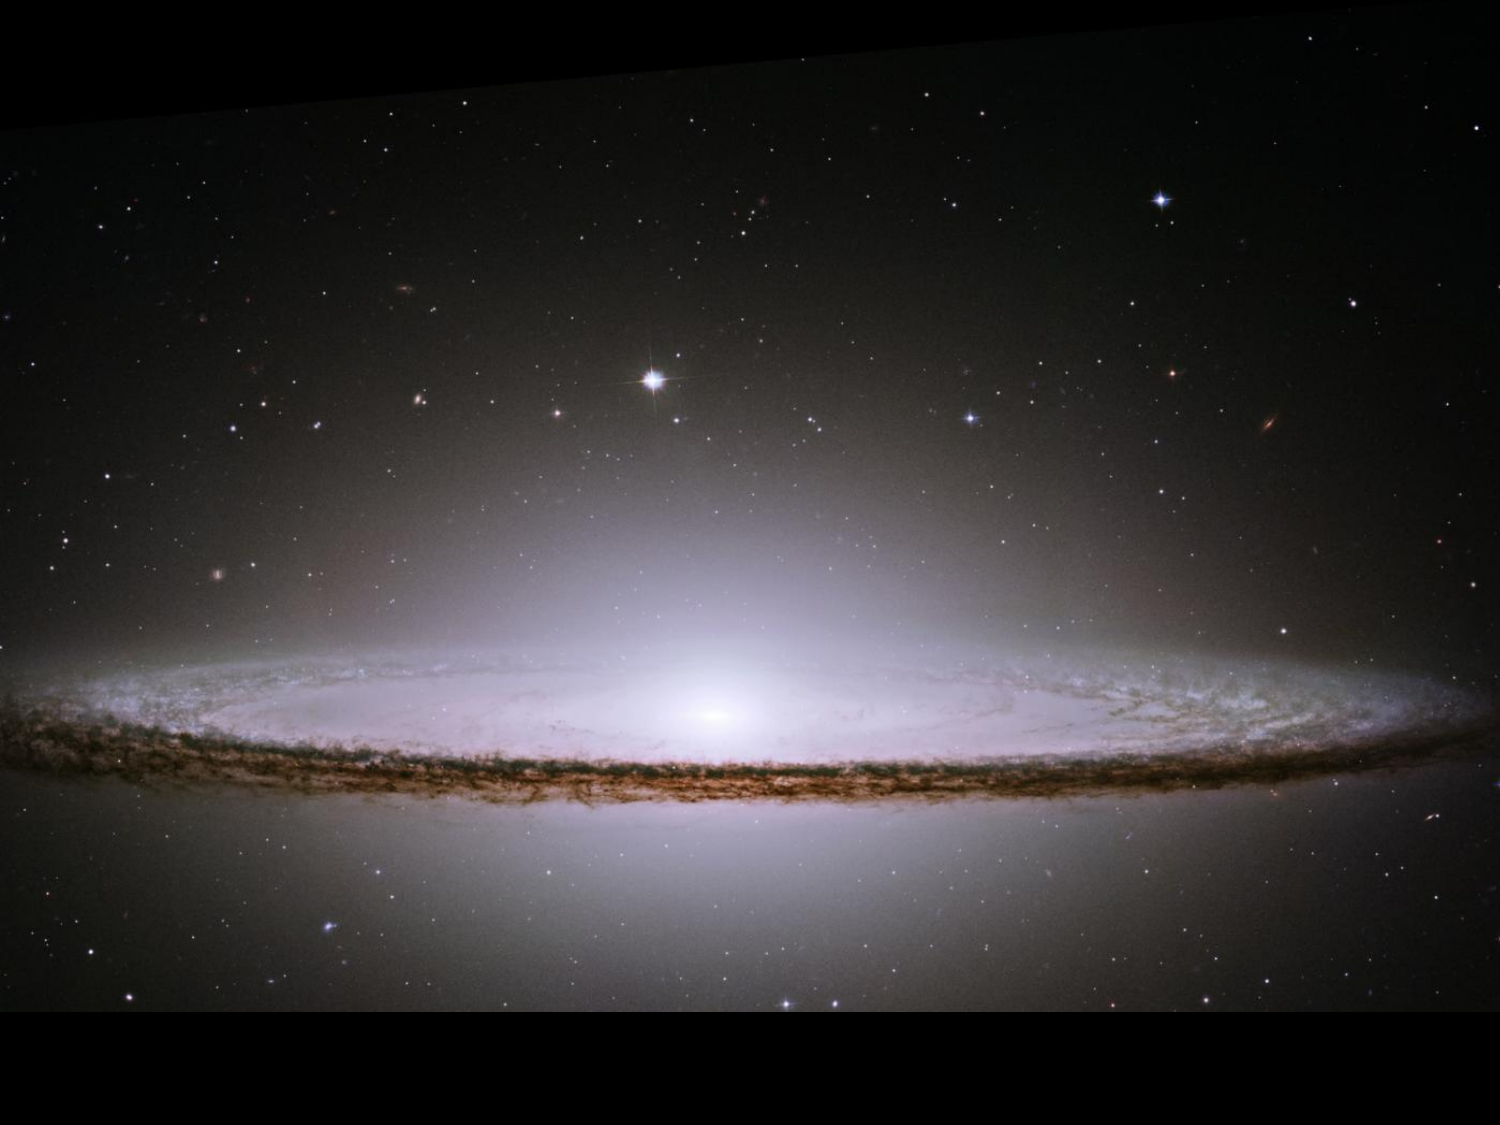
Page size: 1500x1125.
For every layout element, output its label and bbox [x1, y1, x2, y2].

picture [0, 0, 1500, 1012]
